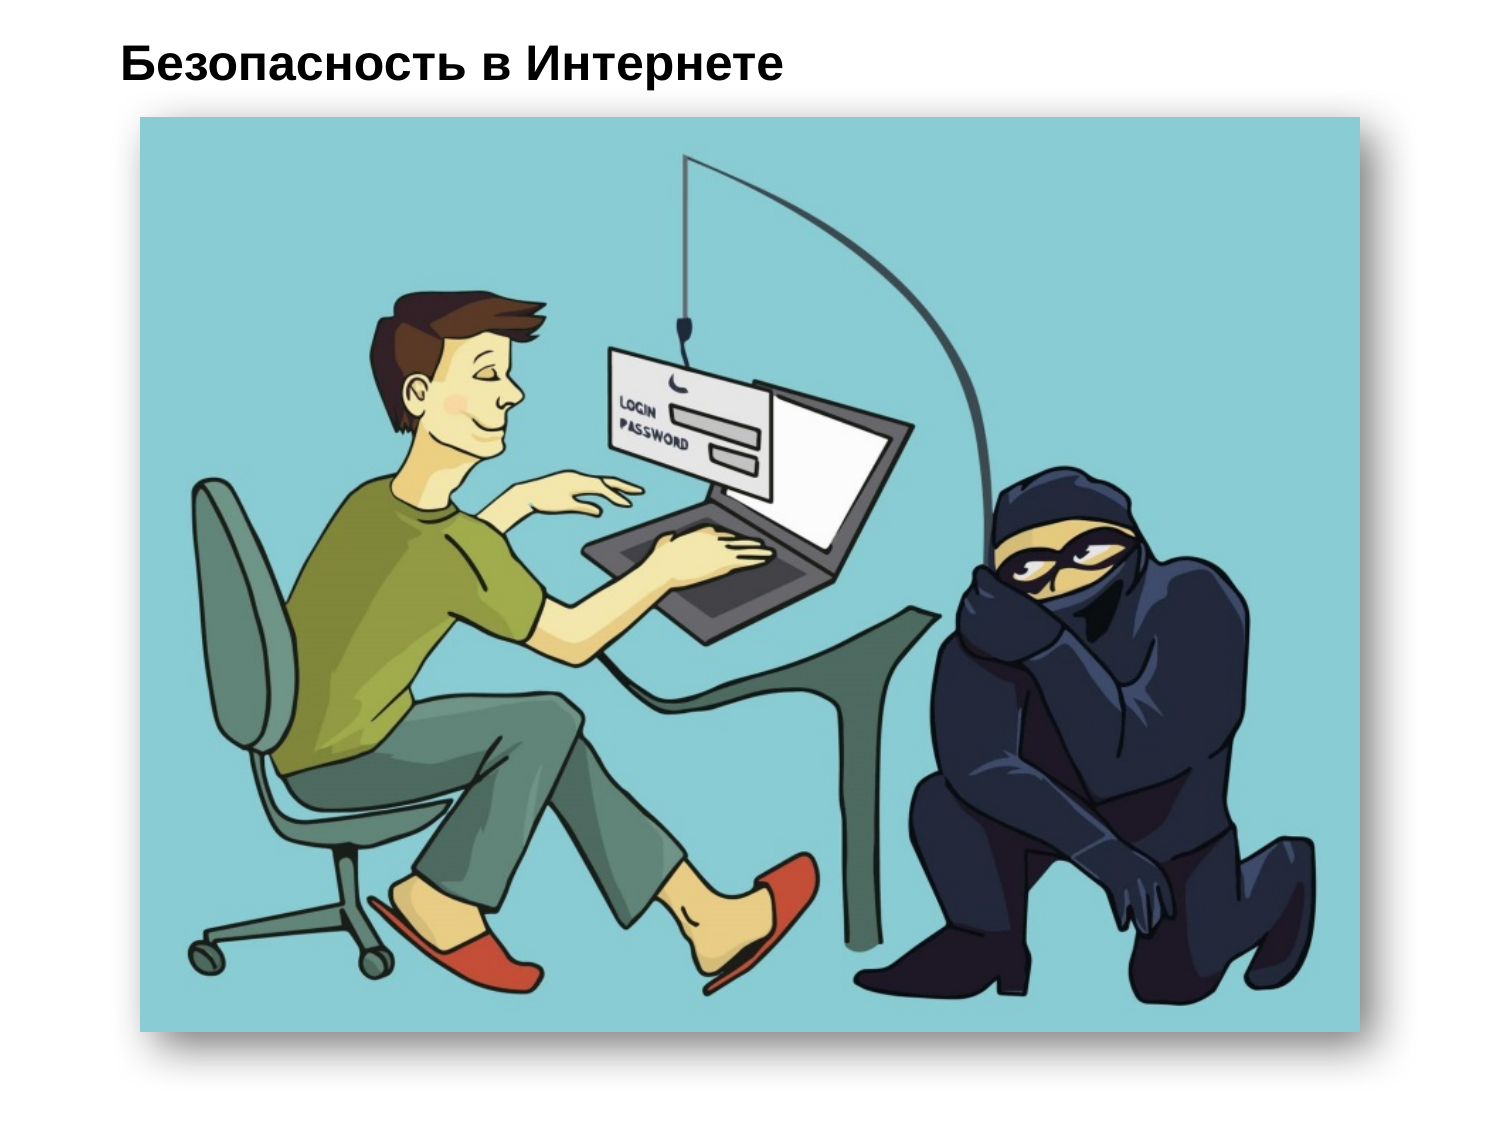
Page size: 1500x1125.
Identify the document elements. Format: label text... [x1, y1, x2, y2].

picture [140, 116, 1360, 1032]
text_box Безопасность в Интернете [105, 23, 926, 99]
